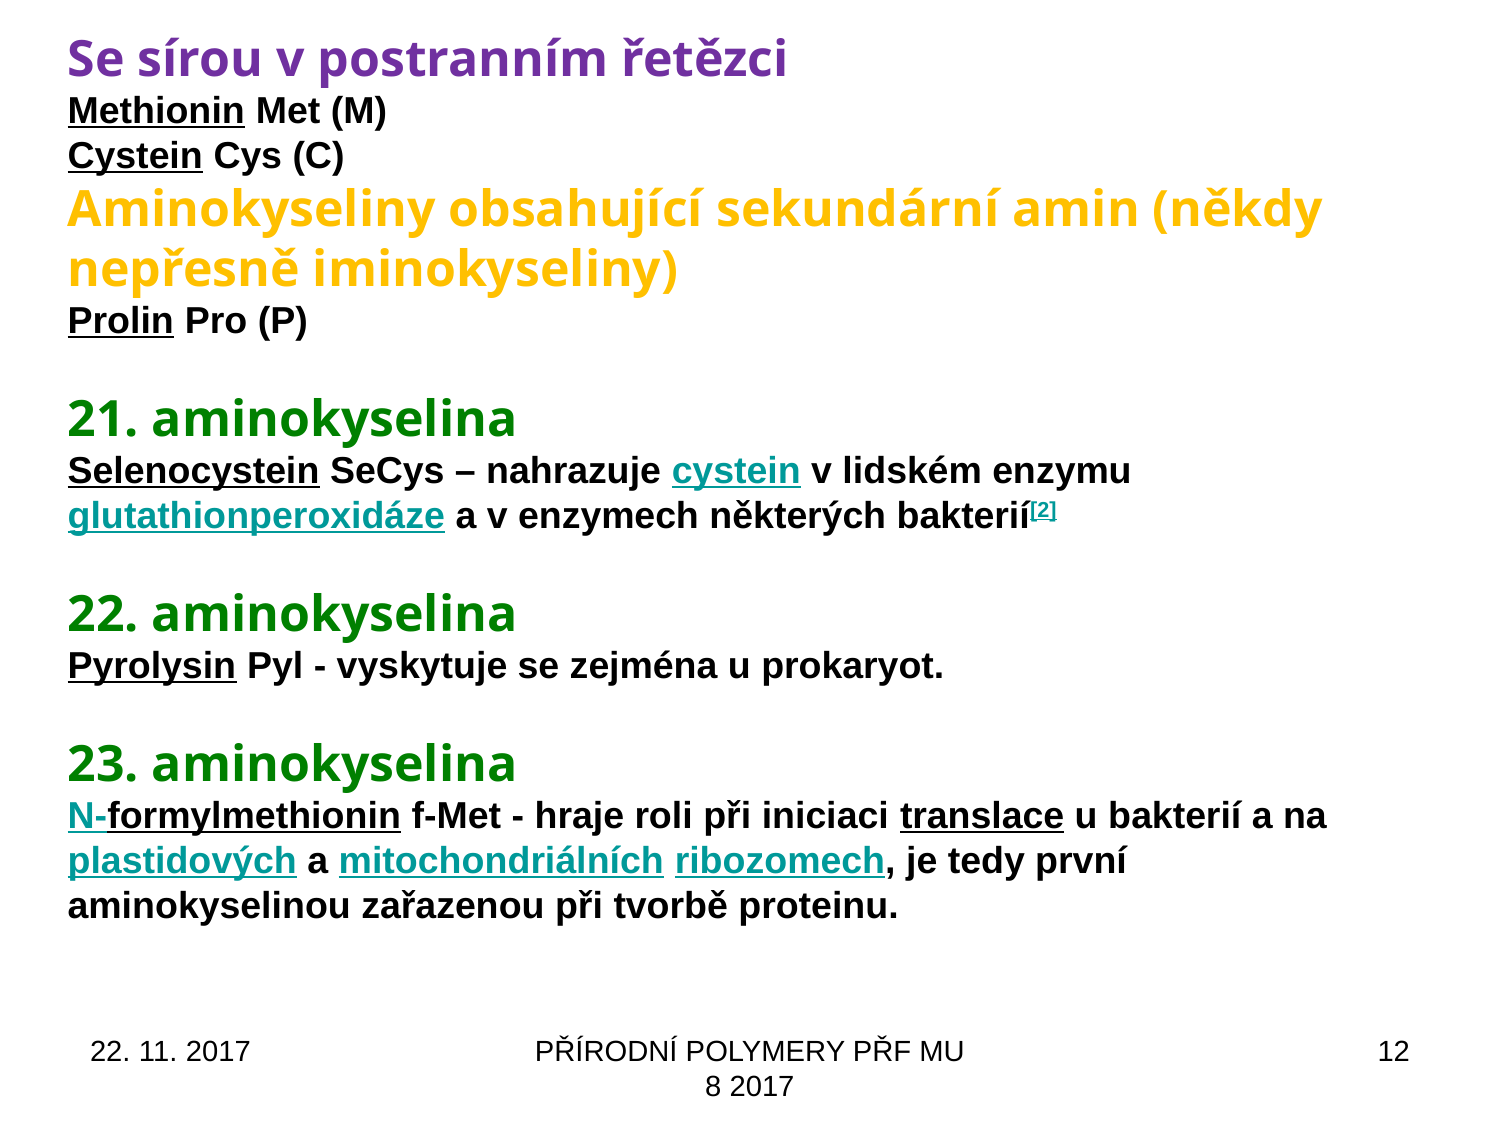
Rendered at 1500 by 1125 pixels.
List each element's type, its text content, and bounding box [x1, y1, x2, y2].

slide_number 12 [1074, 1024, 1426, 1103]
slide_number 22. 11. 2017 [74, 1024, 426, 1103]
footer PŘÍRODNÍ POLYMERY PŘF MU 8 2017 [512, 1024, 988, 1103]
text_box Se sírou v postranním řetězci Methionin Met (M) Cystein Cys (C) Aminokyseliny obsahující sekundární amin (někdy nepřesně iminokyseliny) Prolin Pro (P) 21. aminokyselina Selenocystein SeCys – nahrazuje cystein v lidském enzymu glutathionperoxidáze a v enzymech některých bakterií[2] 22. aminokyselina Pyrolysin Pyl - vyskytuje se zejména u prokaryot. 23. aminokyselina N-formylmethionin f-Met - hraje roli při iniciaci translace u bakterií a na plastidových a mitochondriálních ribozomech, je tedy první aminokyselinou zařazenou při tvorbě proteinu. [53, 19, 1376, 934]
